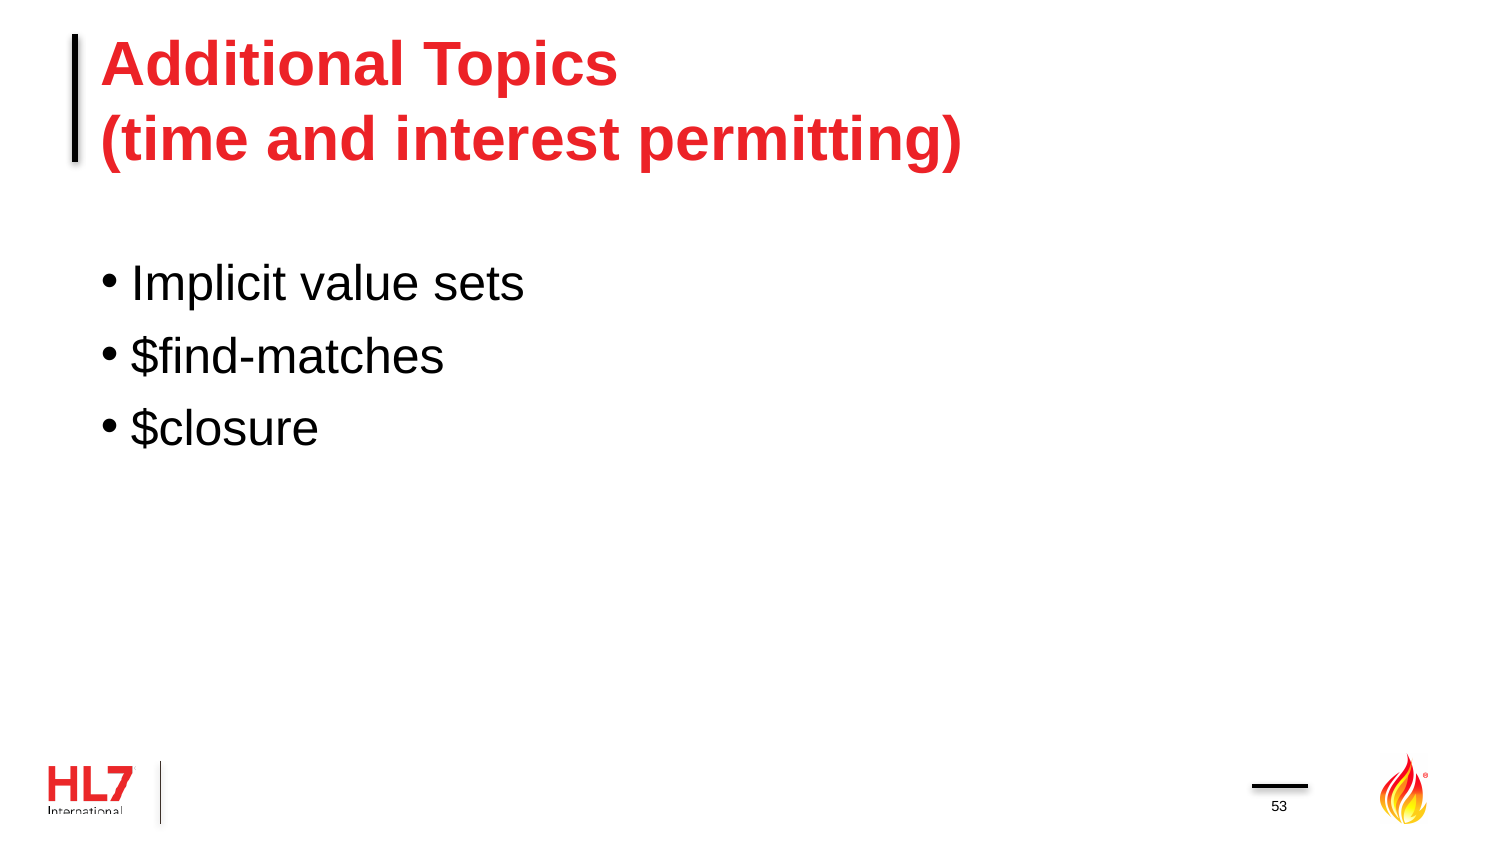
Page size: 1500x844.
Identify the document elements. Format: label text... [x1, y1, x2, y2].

title Additional Topics (time and interest permitting) [100, 33, 1451, 163]
picture [1380, 753, 1428, 824]
list Implicit value sets $find-matches $closure [100, 250, 1451, 731]
slide_number 53 [1257, 788, 1302, 815]
